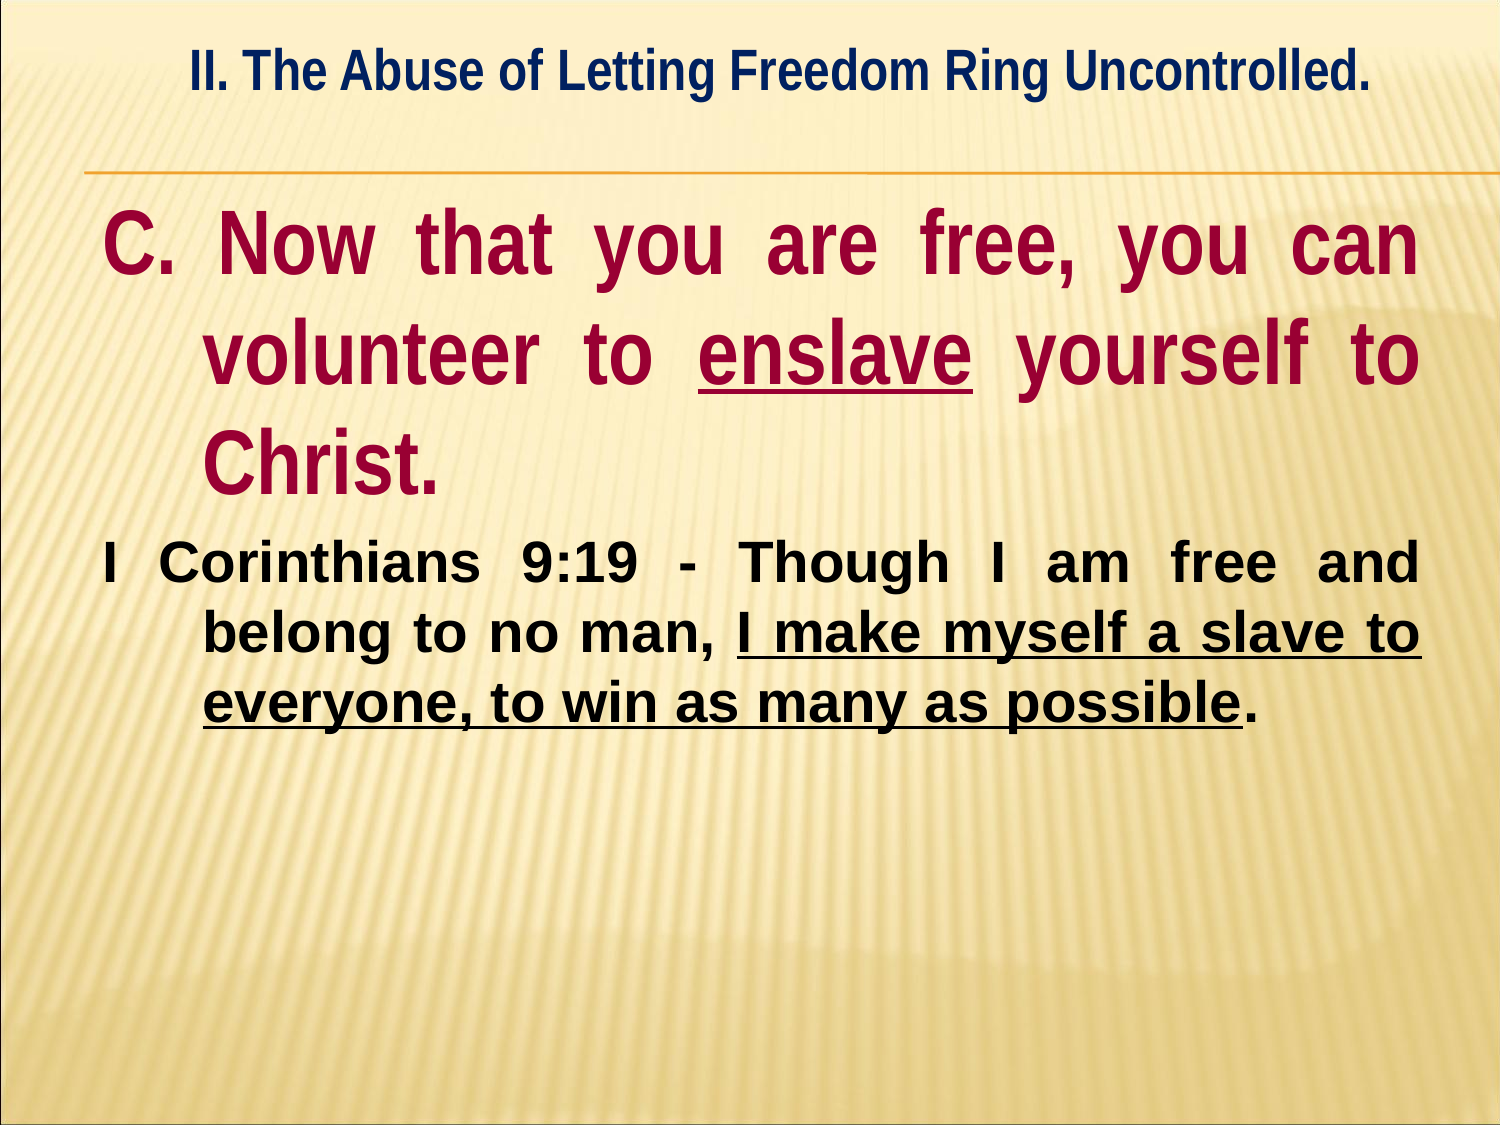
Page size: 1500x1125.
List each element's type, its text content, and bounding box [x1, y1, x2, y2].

picture [0, 0, 1500, 1125]
text_box II. The Abuse of Letting Freedom Ring Uncontrolled. [137, 24, 1425, 110]
list C. Now that you are free, you can volunteer to enslave yourself to Christ. I Corinthians 9:19 - Though I am free and belong to no man, I make myself a slave to everyone, to win as many as possible. [87, 174, 1438, 910]
